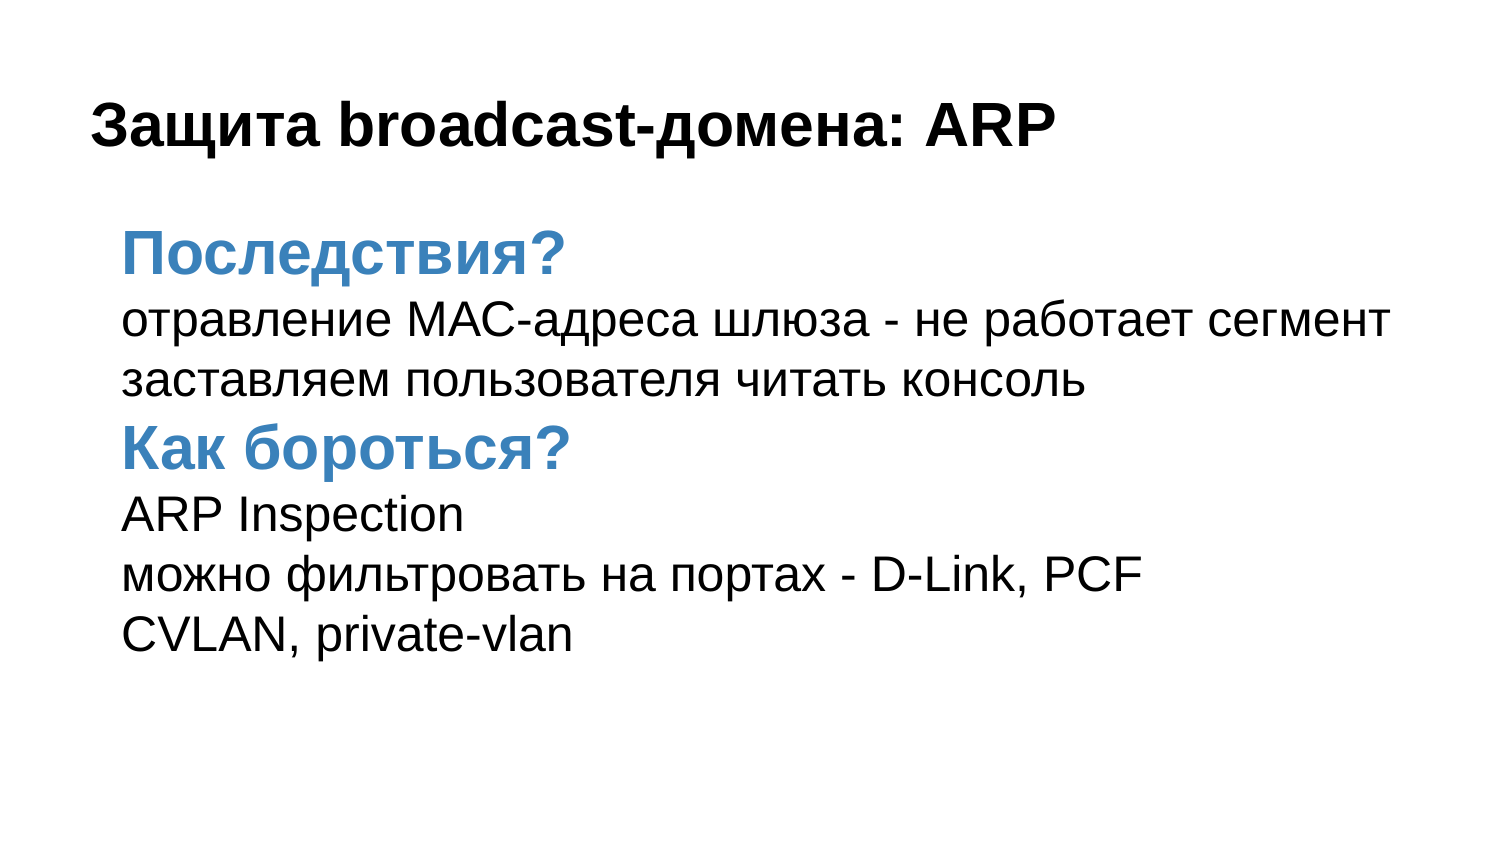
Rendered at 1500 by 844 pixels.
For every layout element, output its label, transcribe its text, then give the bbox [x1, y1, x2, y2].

title Защита broadcast-домена: ARP [75, 33, 1425, 175]
list Последствия? отравление МАС-адреса шлюза - не работает сегмент заставляем пользователя читать консоль Как бороться? ARP Inspection можно фильтровать на портах - D-Link, PCF CVLAN, private-vlan [75, 196, 1425, 808]
